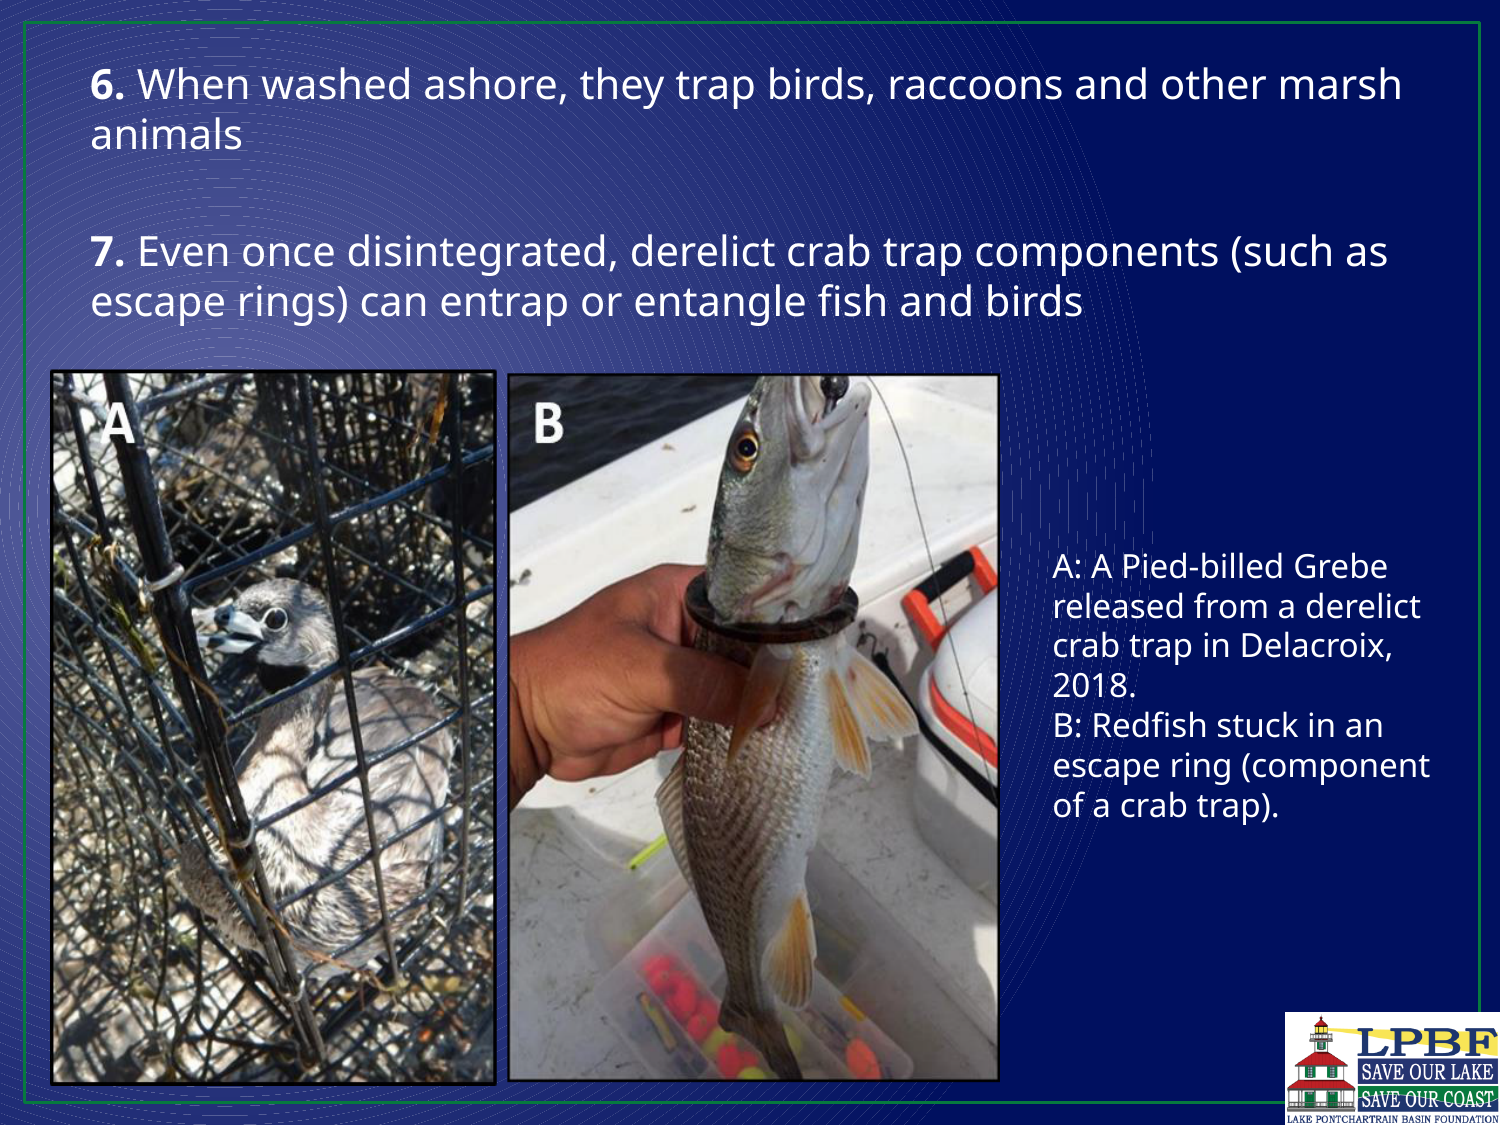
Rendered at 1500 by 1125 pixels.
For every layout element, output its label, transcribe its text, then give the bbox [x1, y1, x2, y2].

picture [1285, 1012, 1500, 1125]
list 6. When washed ashore, they trap birds, raccoons and other marsh animals 7. Even once disintegrated, derelict crab trap components (such as escape rings) can entrap or entangle fish and birds [75, 50, 1425, 968]
picture [49, 362, 1001, 1086]
text_box A: A Pied-billed Grebe released from a derelict crab trap in Delacroix, 2018. B: Redfish stuck in an escape ring (component of a crab trap). [1037, 537, 1469, 832]
